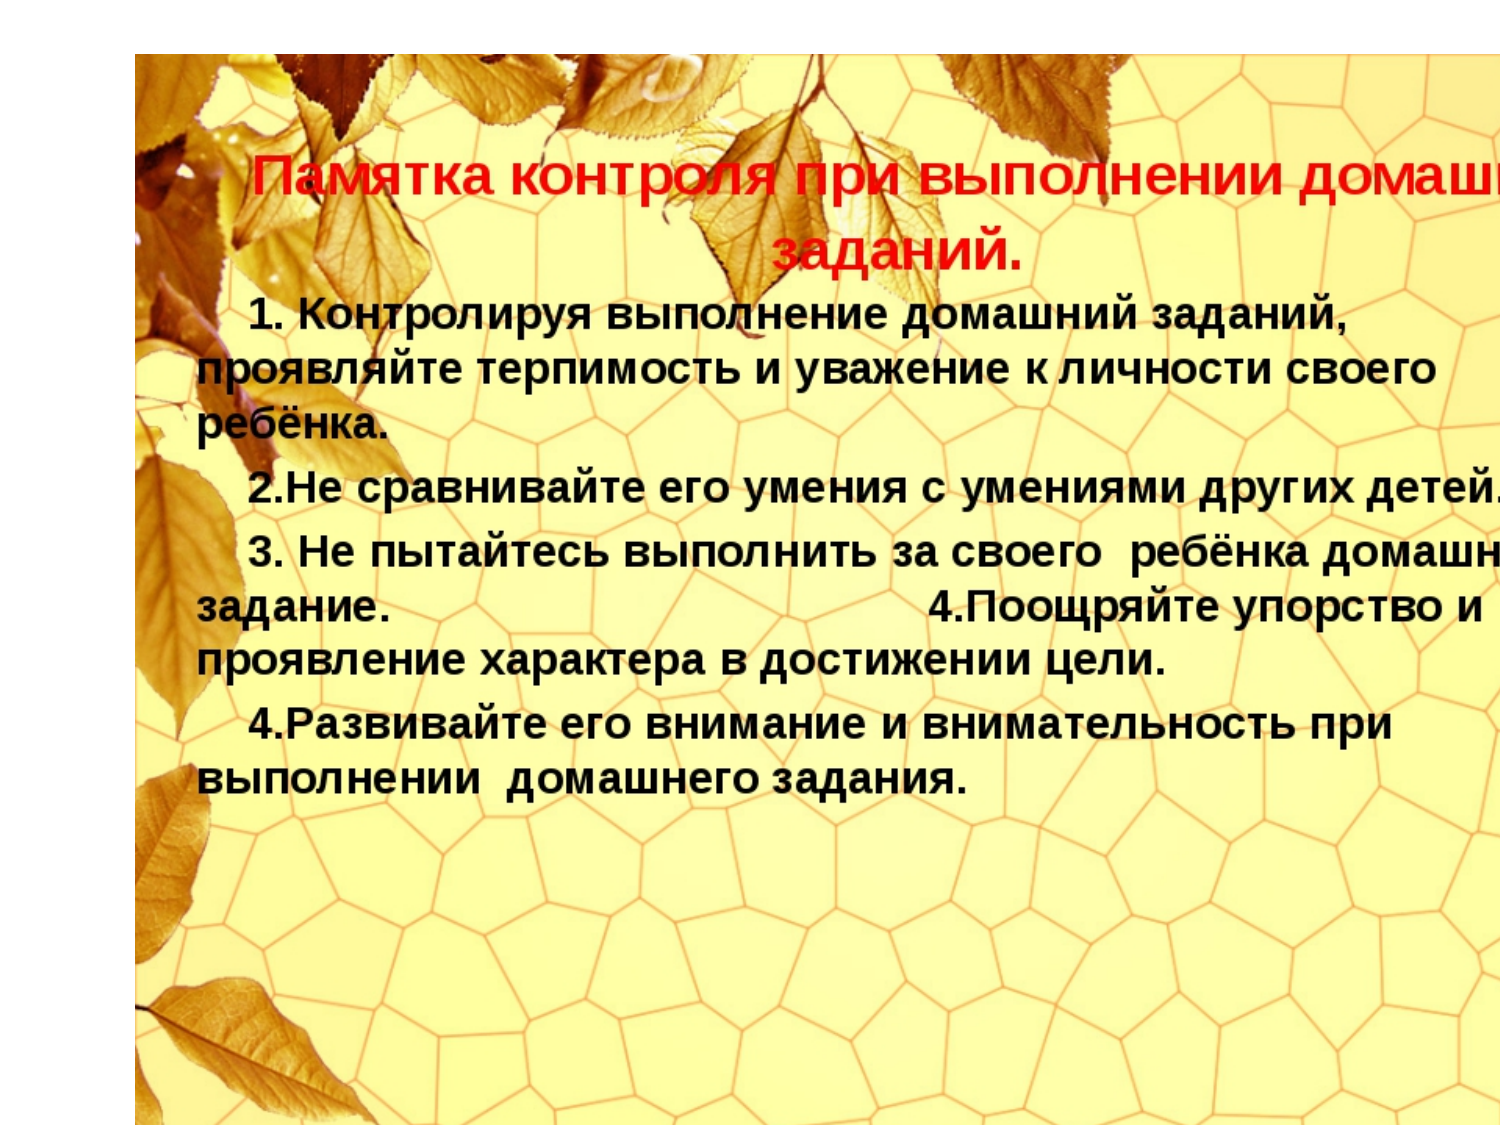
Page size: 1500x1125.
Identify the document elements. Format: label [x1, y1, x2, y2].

picture [135, 54, 1500, 1125]
